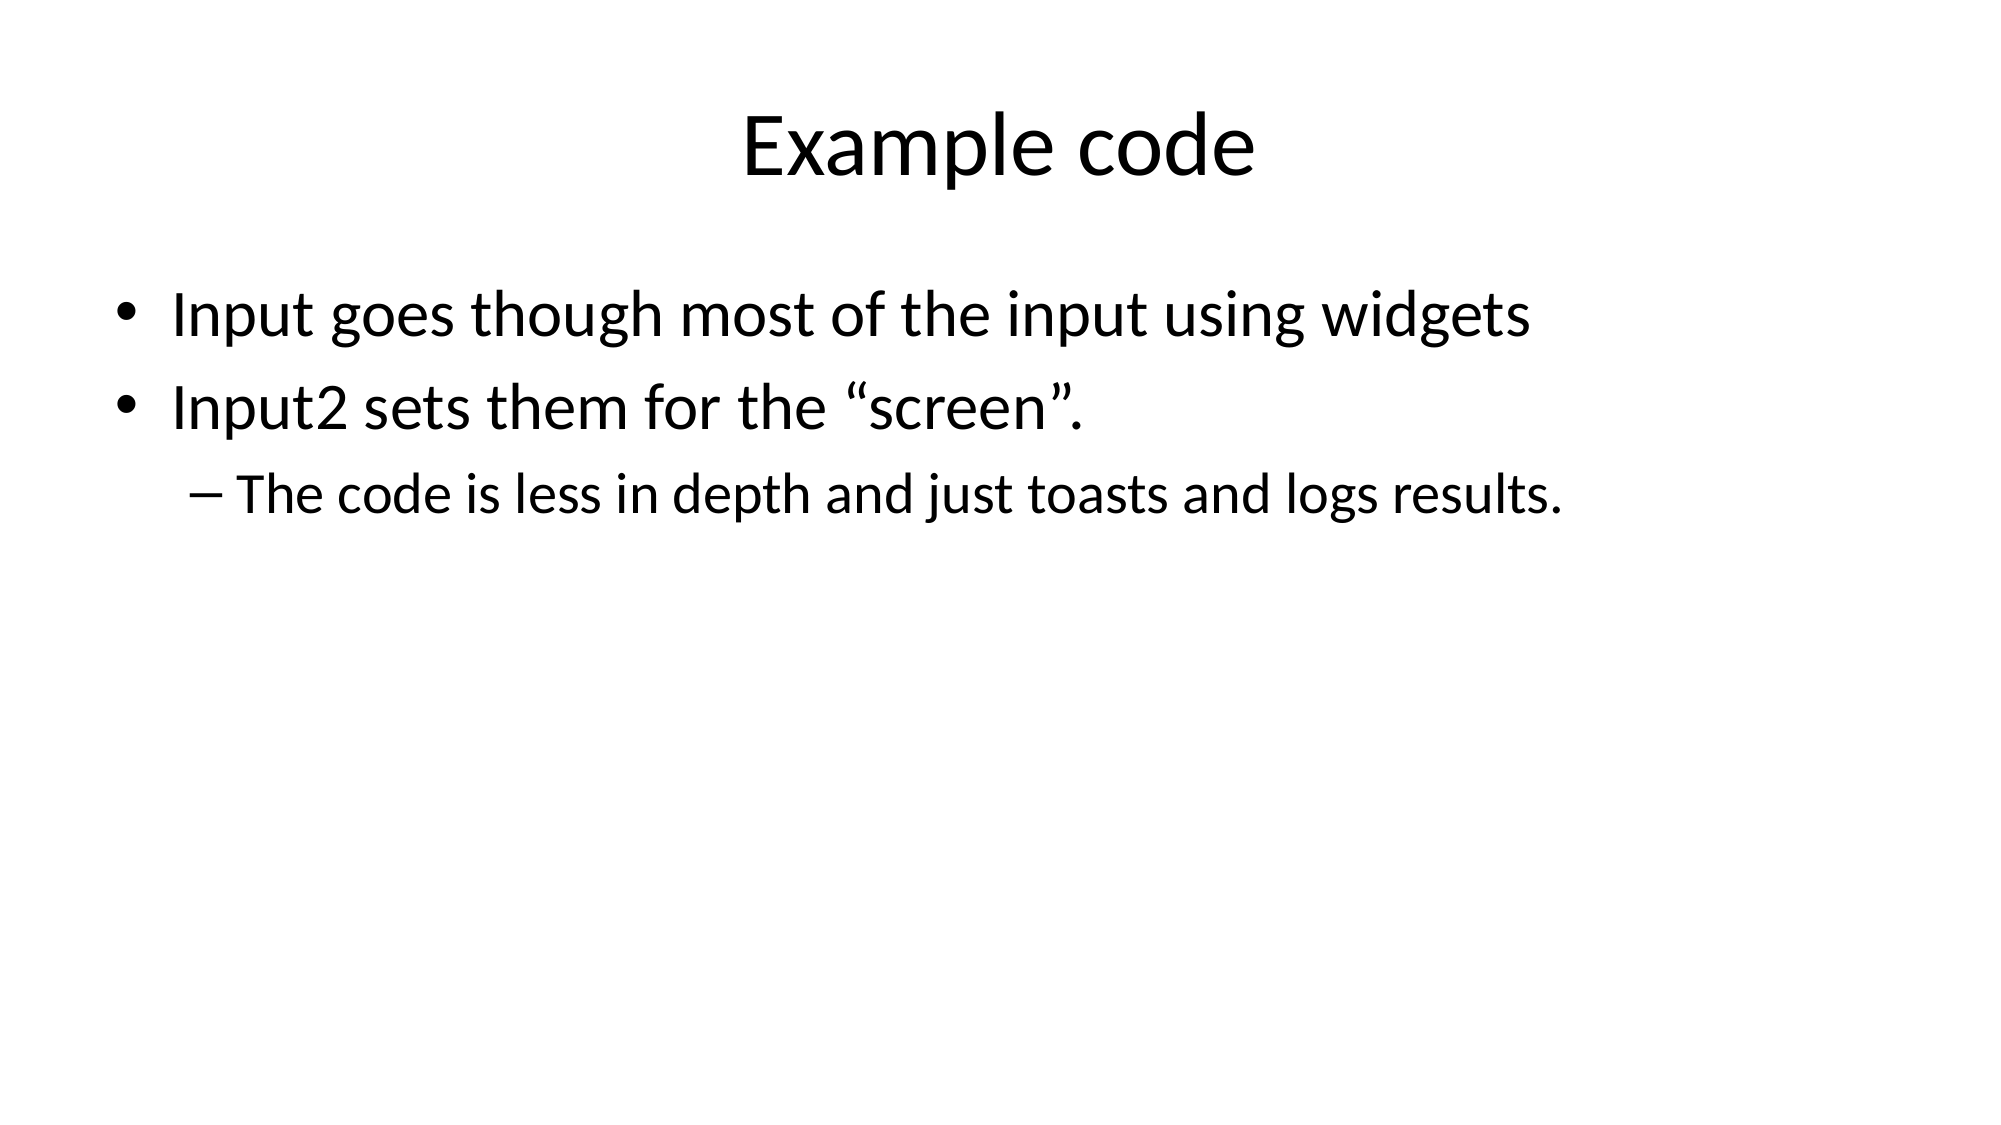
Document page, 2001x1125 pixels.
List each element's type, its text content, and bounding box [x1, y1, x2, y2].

title Example code [99, 45, 1900, 233]
list Input goes though most of the input using widgets Input2 sets them for the “screen”. The code is less in depth and just toasts and logs results. [99, 262, 1900, 1005]
